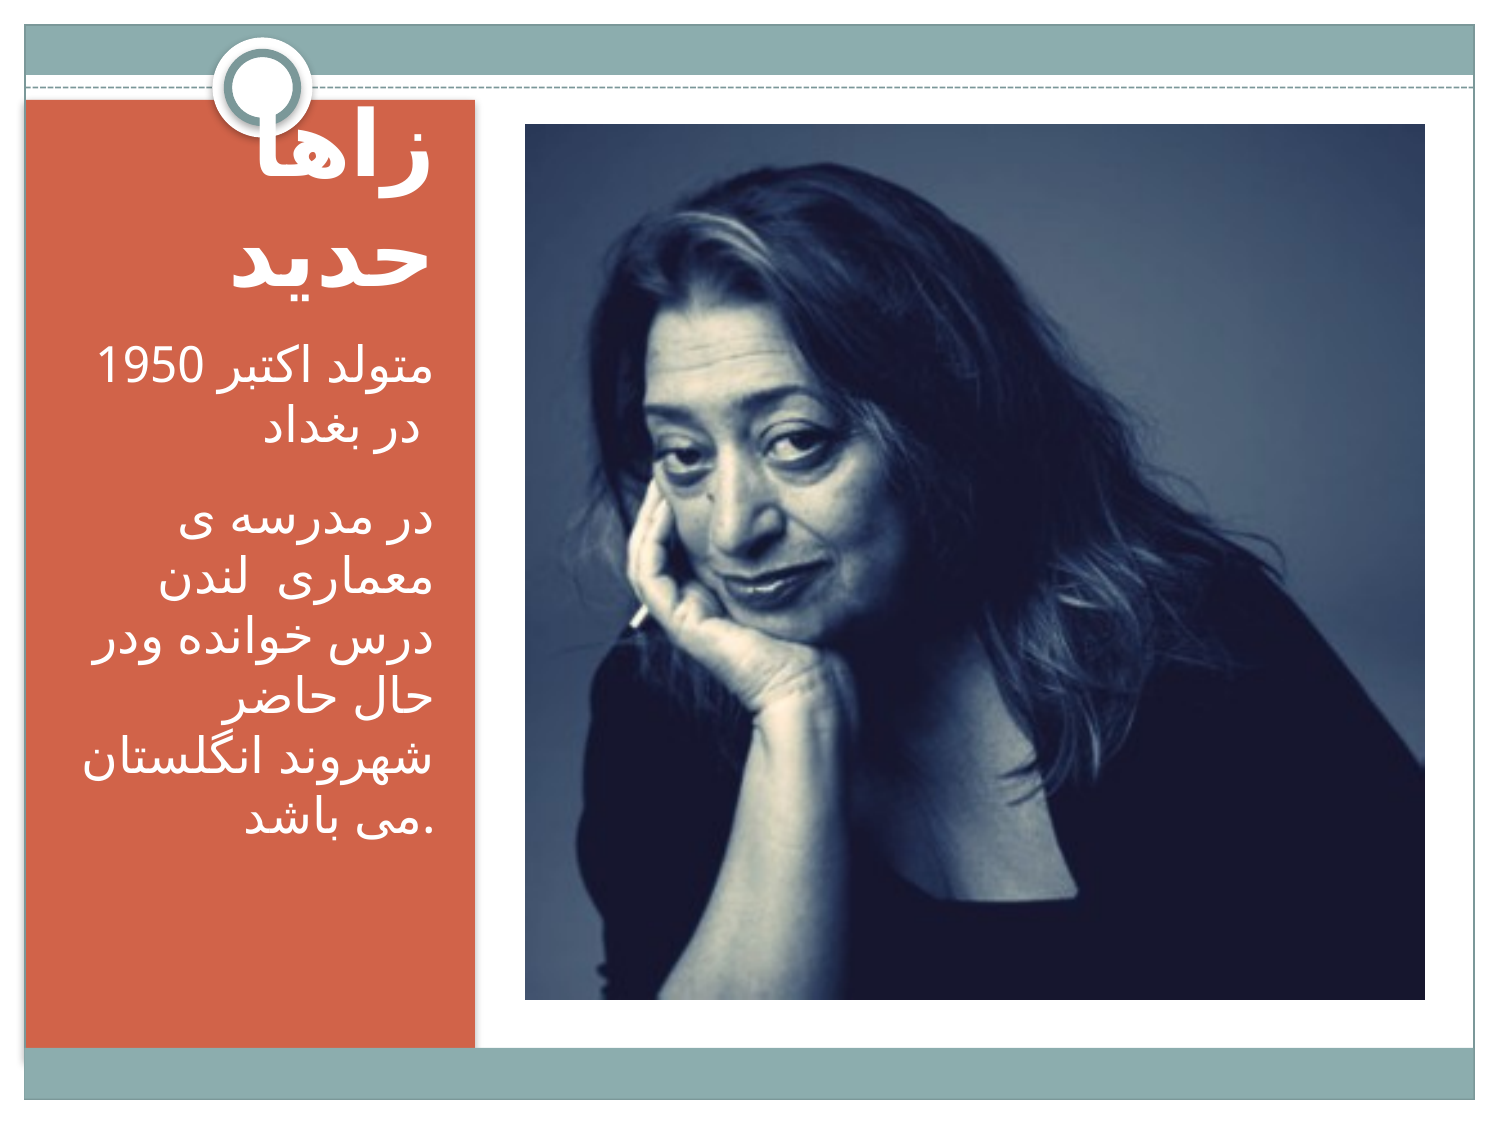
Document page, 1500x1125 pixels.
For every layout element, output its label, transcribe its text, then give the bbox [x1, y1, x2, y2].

list متولد اکتبر 1950 در بغداد در مدرسه ی معماری لندن درس خوانده ودر حال حاضر شهروند انگلستان می باشد. [62, 324, 450, 1005]
title زاها حدید [62, 149, 450, 313]
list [524, 124, 1426, 1001]
